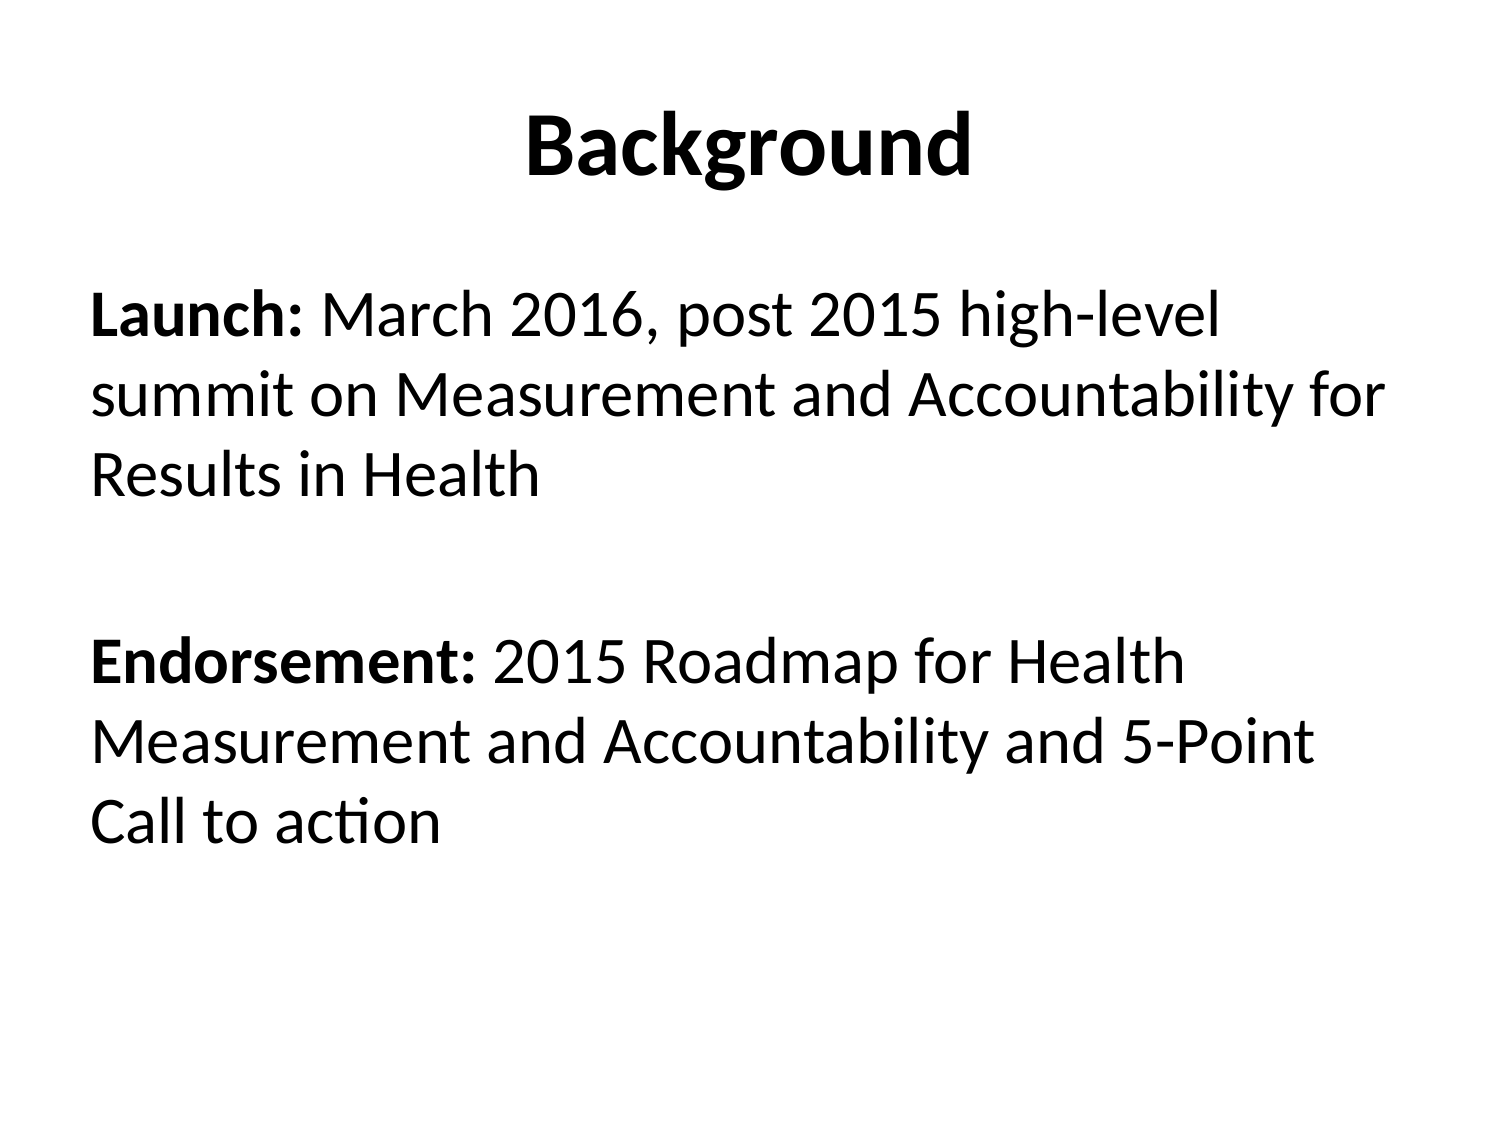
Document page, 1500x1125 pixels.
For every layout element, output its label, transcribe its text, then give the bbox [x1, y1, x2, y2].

title Background [75, 45, 1425, 233]
list Launch: March 2016, post 2015 high-level summit on Measurement and Accountability for Results in Health Endorsement: 2015 Roadmap for Health Measurement and Accountability and 5-Point Call to action [75, 262, 1425, 1005]
